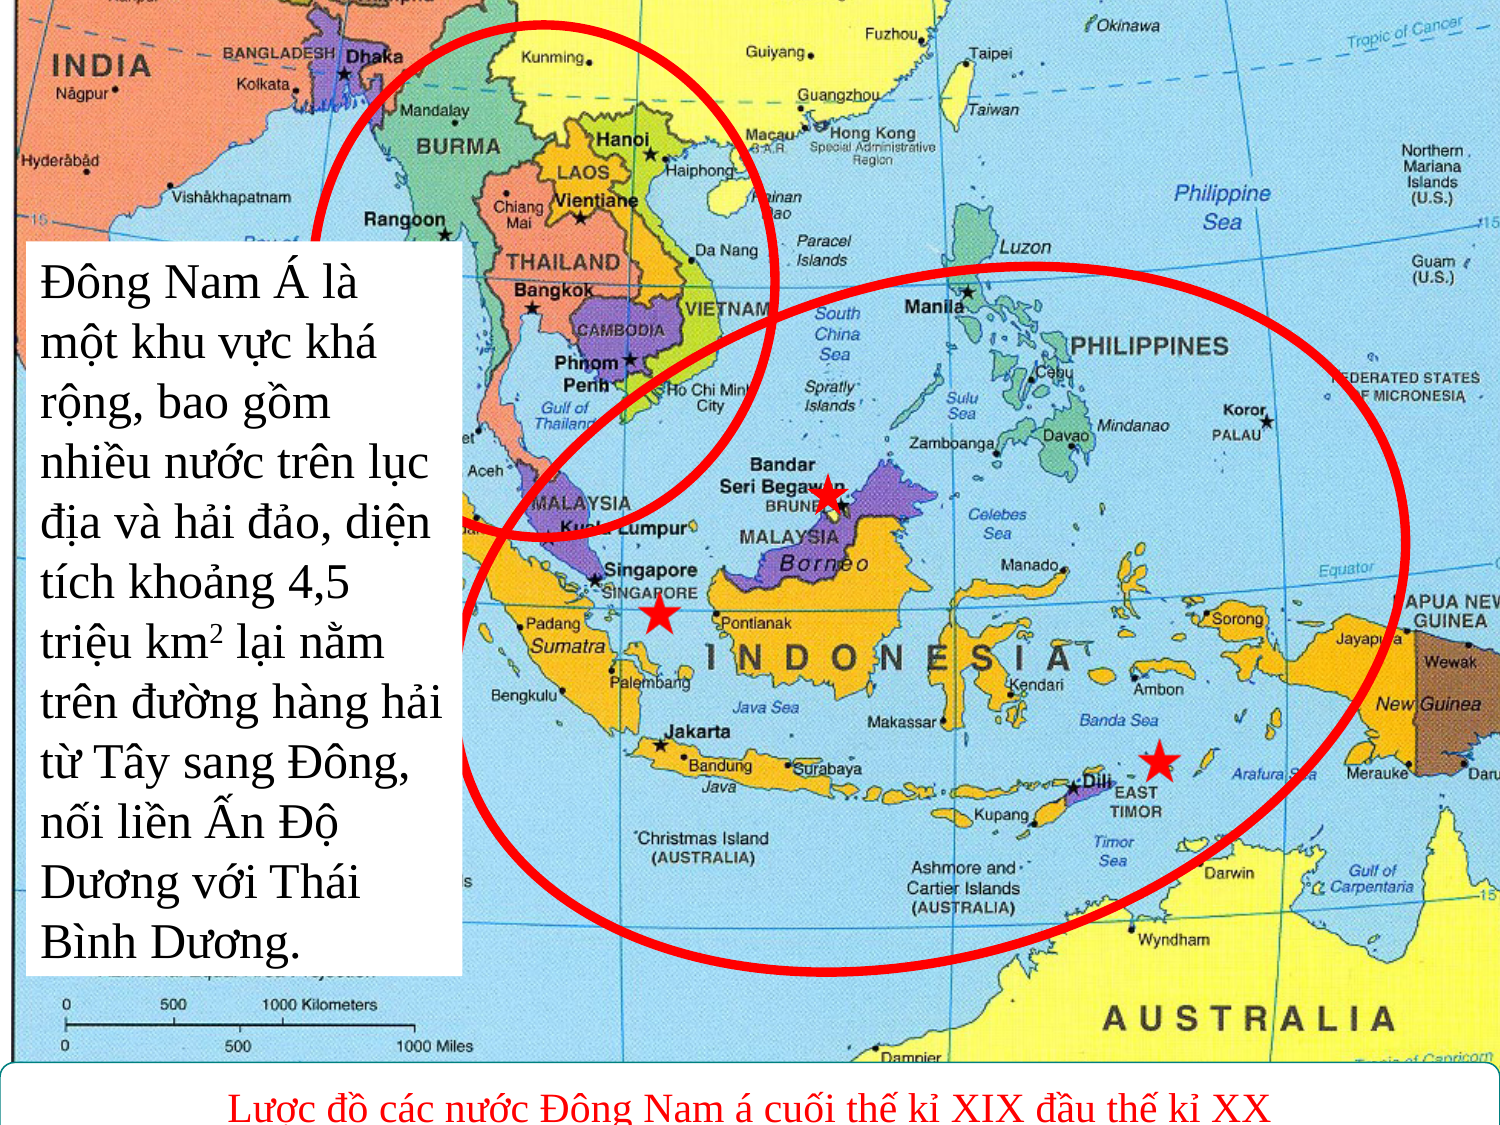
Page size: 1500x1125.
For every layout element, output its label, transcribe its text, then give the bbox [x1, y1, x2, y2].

text_box Lược đồ các nước Đông Nam á cuối thế kỉ XIX đầu thế kỉ XX [0, 1065, 1500, 1125]
picture [11, 0, 1500, 1107]
